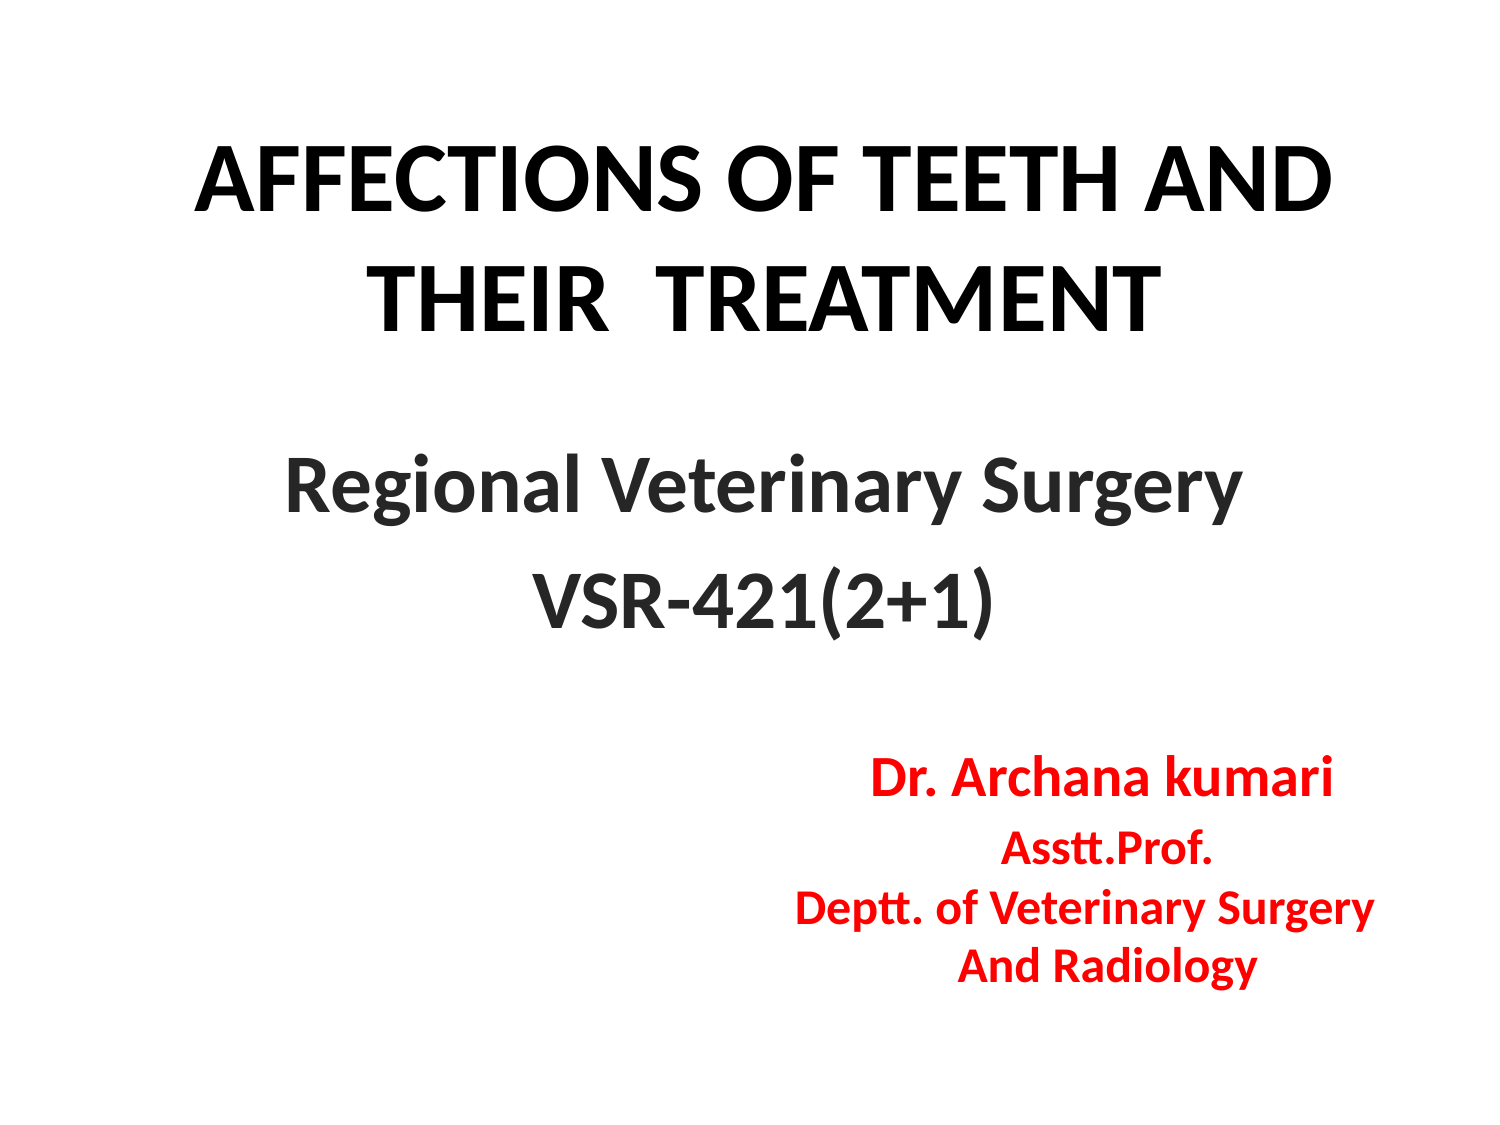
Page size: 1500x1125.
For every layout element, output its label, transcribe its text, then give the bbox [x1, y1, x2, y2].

subtitle Regional Veterinary Surgery VSR-421(2+1) Dr. Archana kumari Asstt.Prof. Deptt. of Veterinary Surgery And Radiology [60, 421, 1470, 1089]
title AFFECTIONS OF TEETH AND THEIR TREATMENT [60, 19, 1470, 421]
